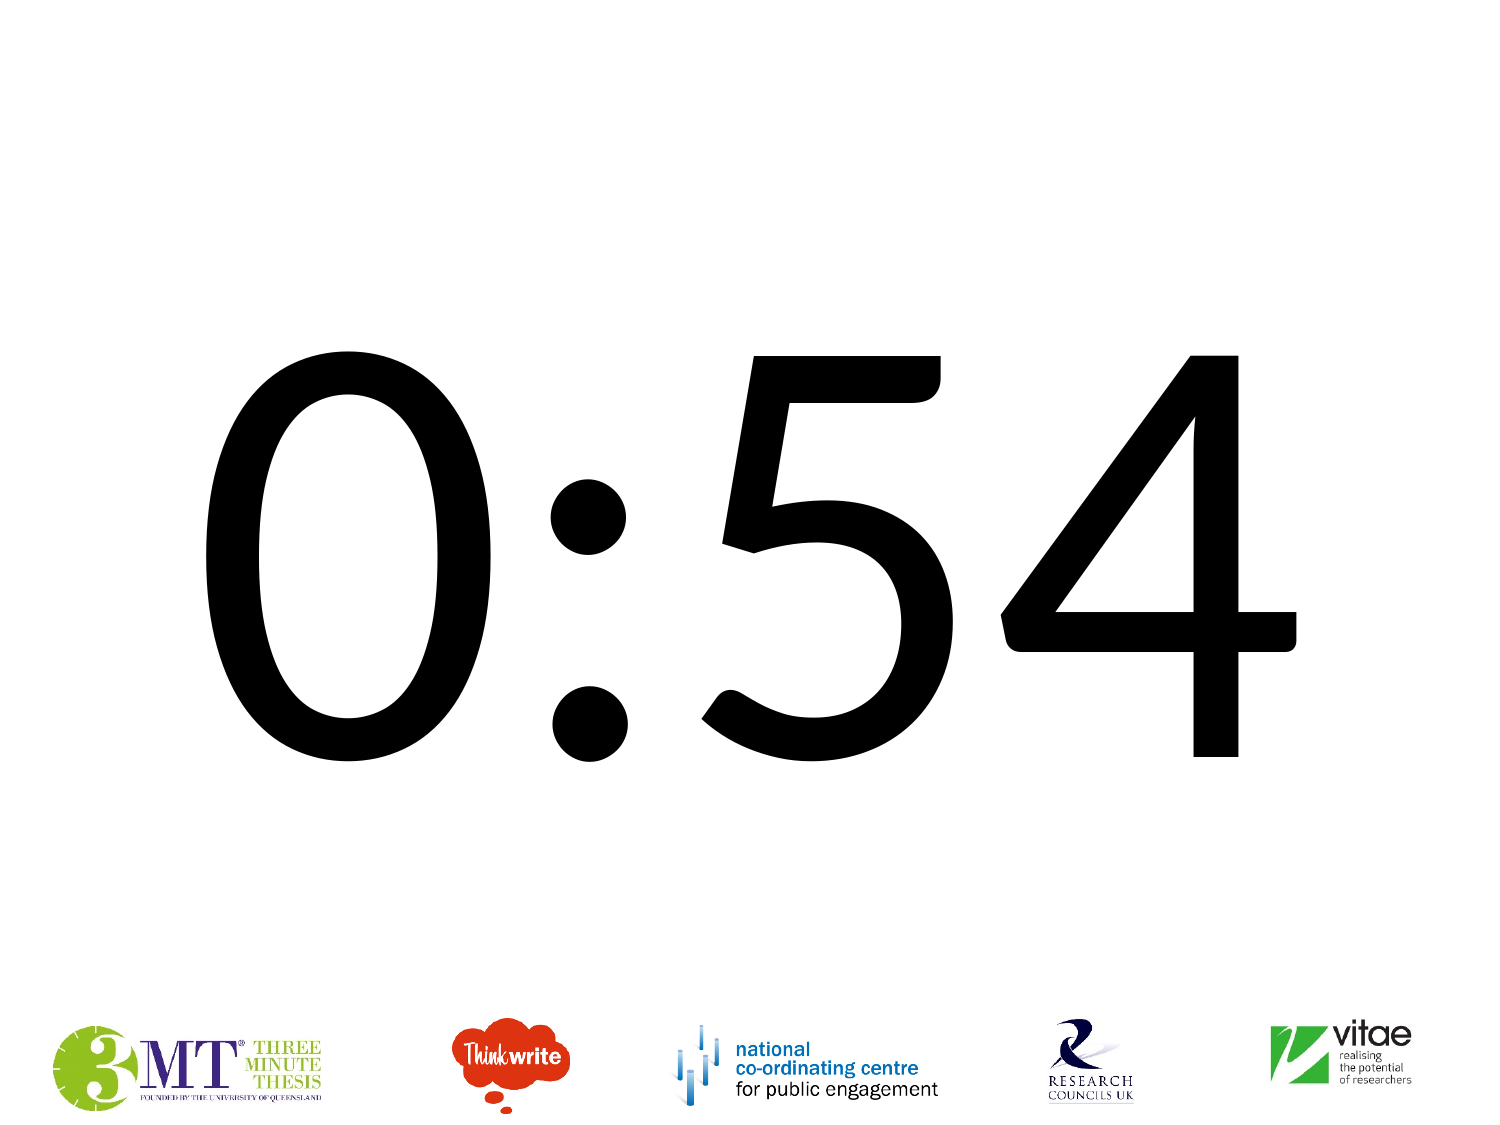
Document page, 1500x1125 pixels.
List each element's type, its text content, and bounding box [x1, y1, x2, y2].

picture [1234, 989, 1447, 1120]
text_box 0:54 [112, 125, 1388, 941]
picture [452, 1018, 570, 1114]
picture [53, 1026, 321, 1111]
picture [663, 1025, 938, 1106]
picture [1045, 1015, 1137, 1107]
